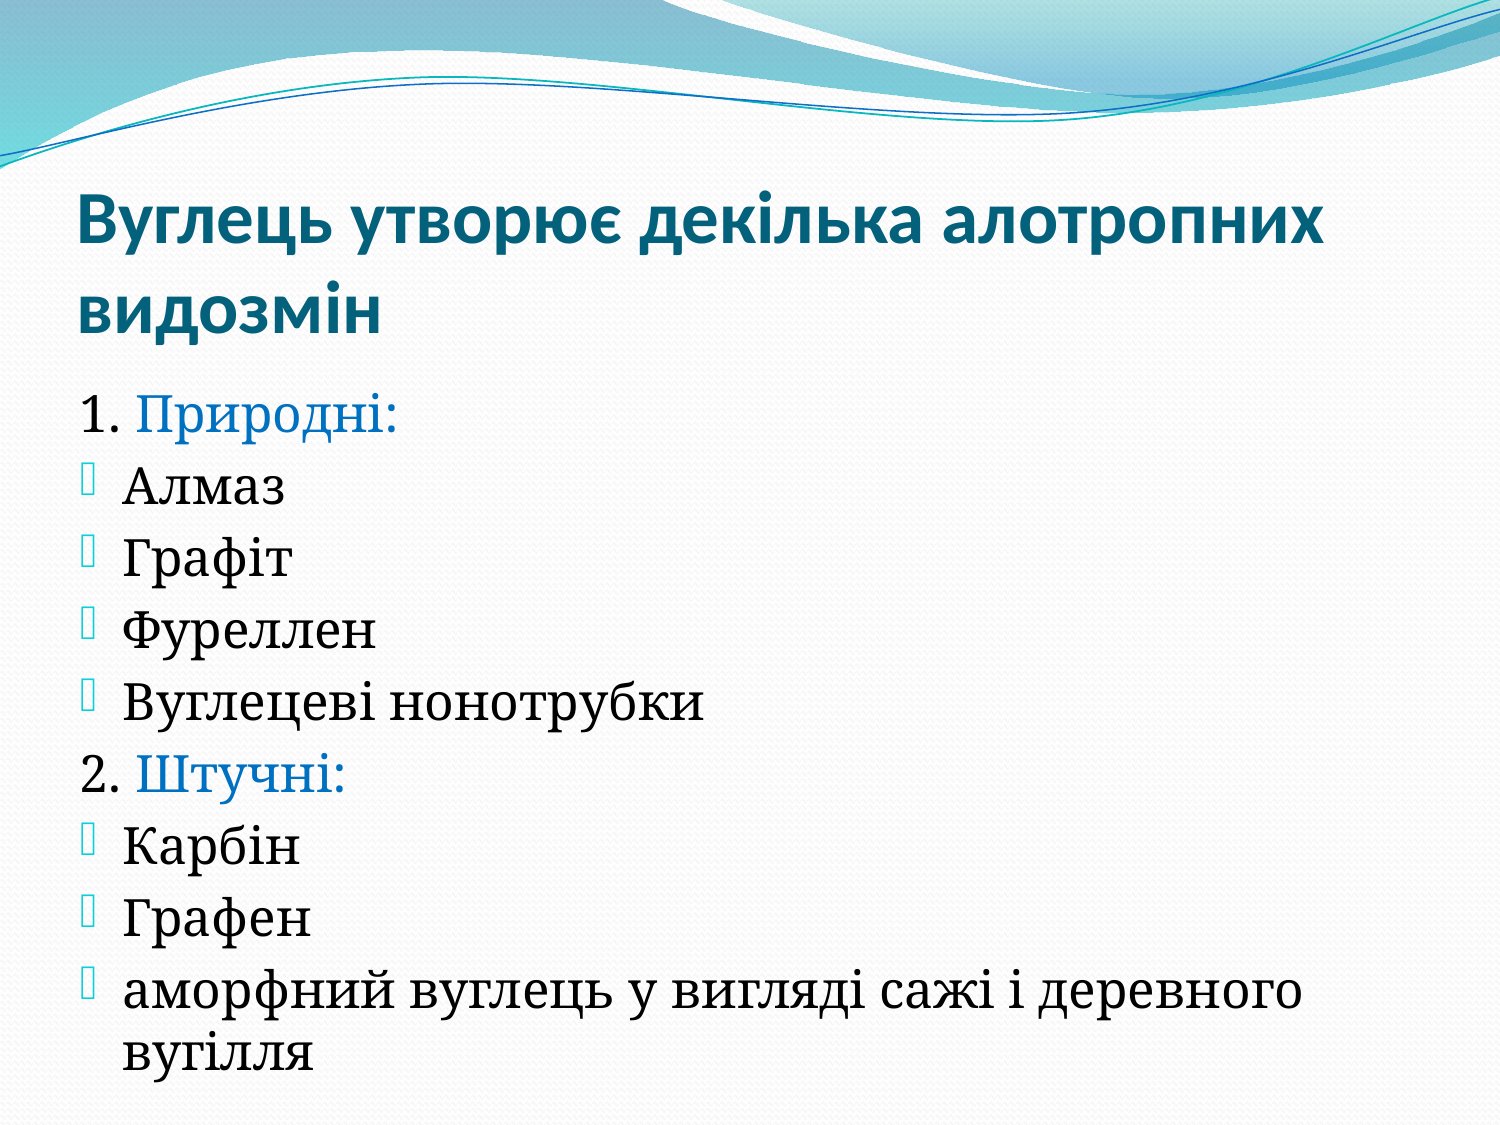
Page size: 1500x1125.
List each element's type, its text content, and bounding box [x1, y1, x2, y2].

list 1. Природні: Алмаз Графіт Фуреллен Вуглецеві нонотрубки 2. Штучні: Карбін Графен аморфний вуглець у вигляді сажі і деревного вугілля [64, 373, 1416, 1094]
title Вуглець утворює декілька алотропних видозмін [76, 160, 1428, 349]
